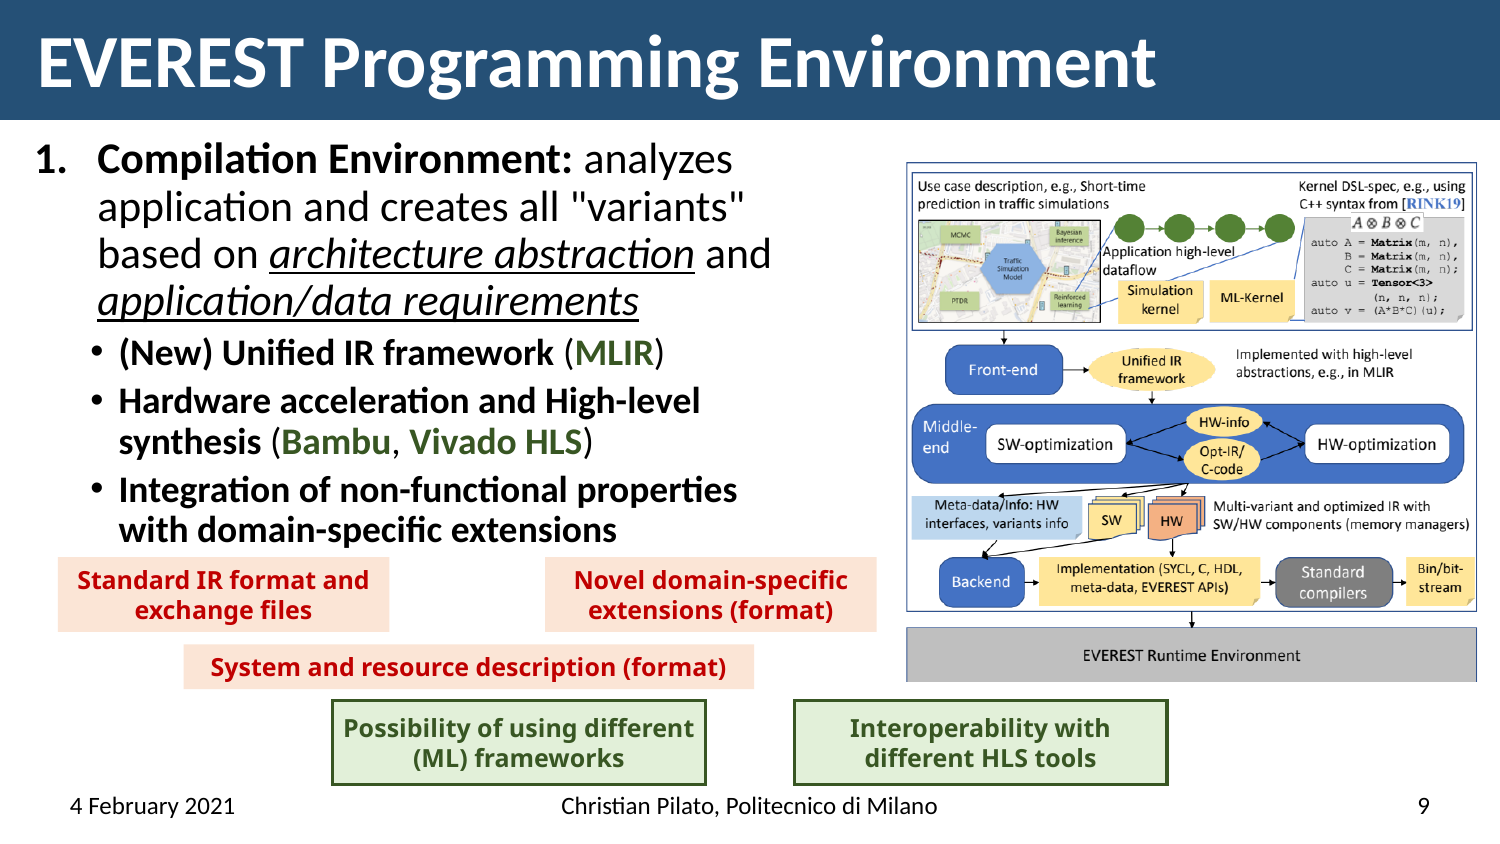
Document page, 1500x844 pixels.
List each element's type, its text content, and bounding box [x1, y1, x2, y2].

slide_number 9 [1059, 789, 1445, 827]
text_box System and resource description (format) [183, 643, 755, 690]
text_box Standard IR format and exchange files [57, 556, 391, 633]
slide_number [55, 782, 441, 827]
title EVEREST Programming Environment [22, 15, 1478, 111]
text_box Interoperability with different HLS tools [793, 699, 1168, 785]
picture [906, 162, 1478, 682]
text_box Novel domain-specific extensions (format) [544, 556, 878, 633]
text_box Possibility of using different (ML) frameworks [332, 699, 706, 785]
footer Christian Pilato, Politecnico di Milano [496, 782, 1004, 827]
text_box [22, 119, 1478, 789]
